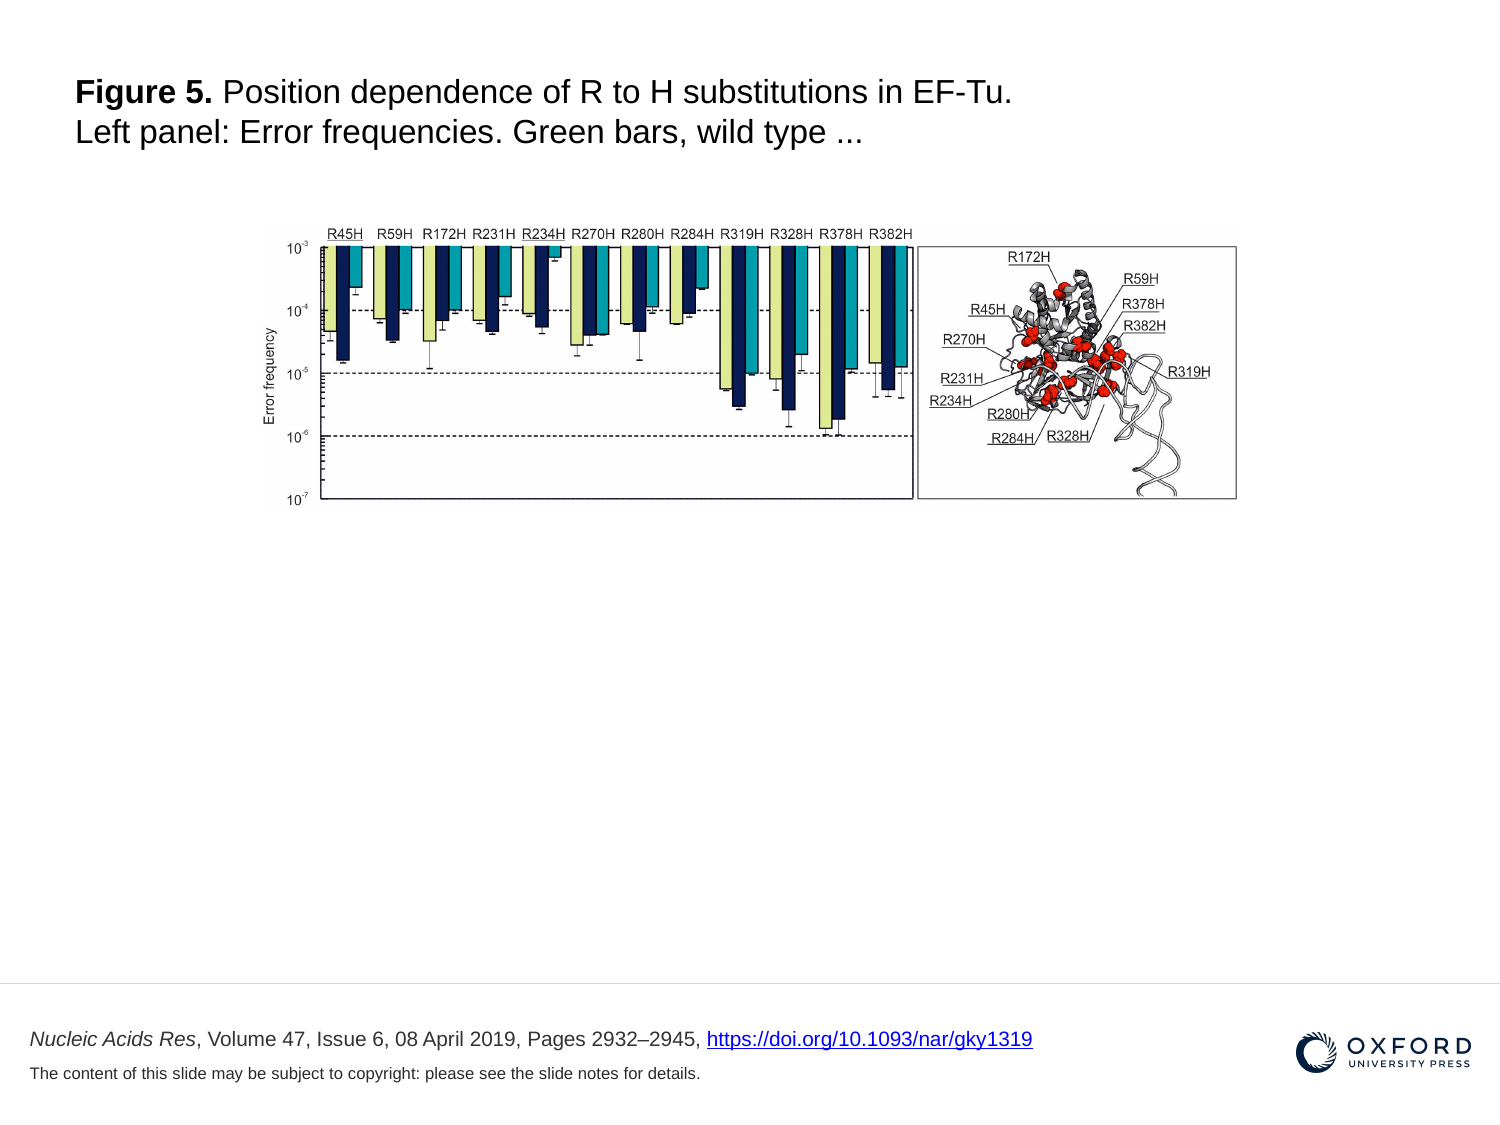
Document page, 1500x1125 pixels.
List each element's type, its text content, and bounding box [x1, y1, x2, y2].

footer Nucleic Acids Res, Volume 47, Issue 6, 08 April 2019, Pages 2932–2945, https://doi.org/10.1093/nar/gky1319 The content of this slide may be subject to copyright: please see the slide notes for details. [0, 983, 1260, 1125]
title Figure 5. Position dependence of R to H substitutions in EF-Tu. Left panel: Error frequencies. Green bars, wild type ... [75, 69, 1078, 171]
picture [262, 224, 1238, 508]
picture [1296, 1032, 1471, 1073]
